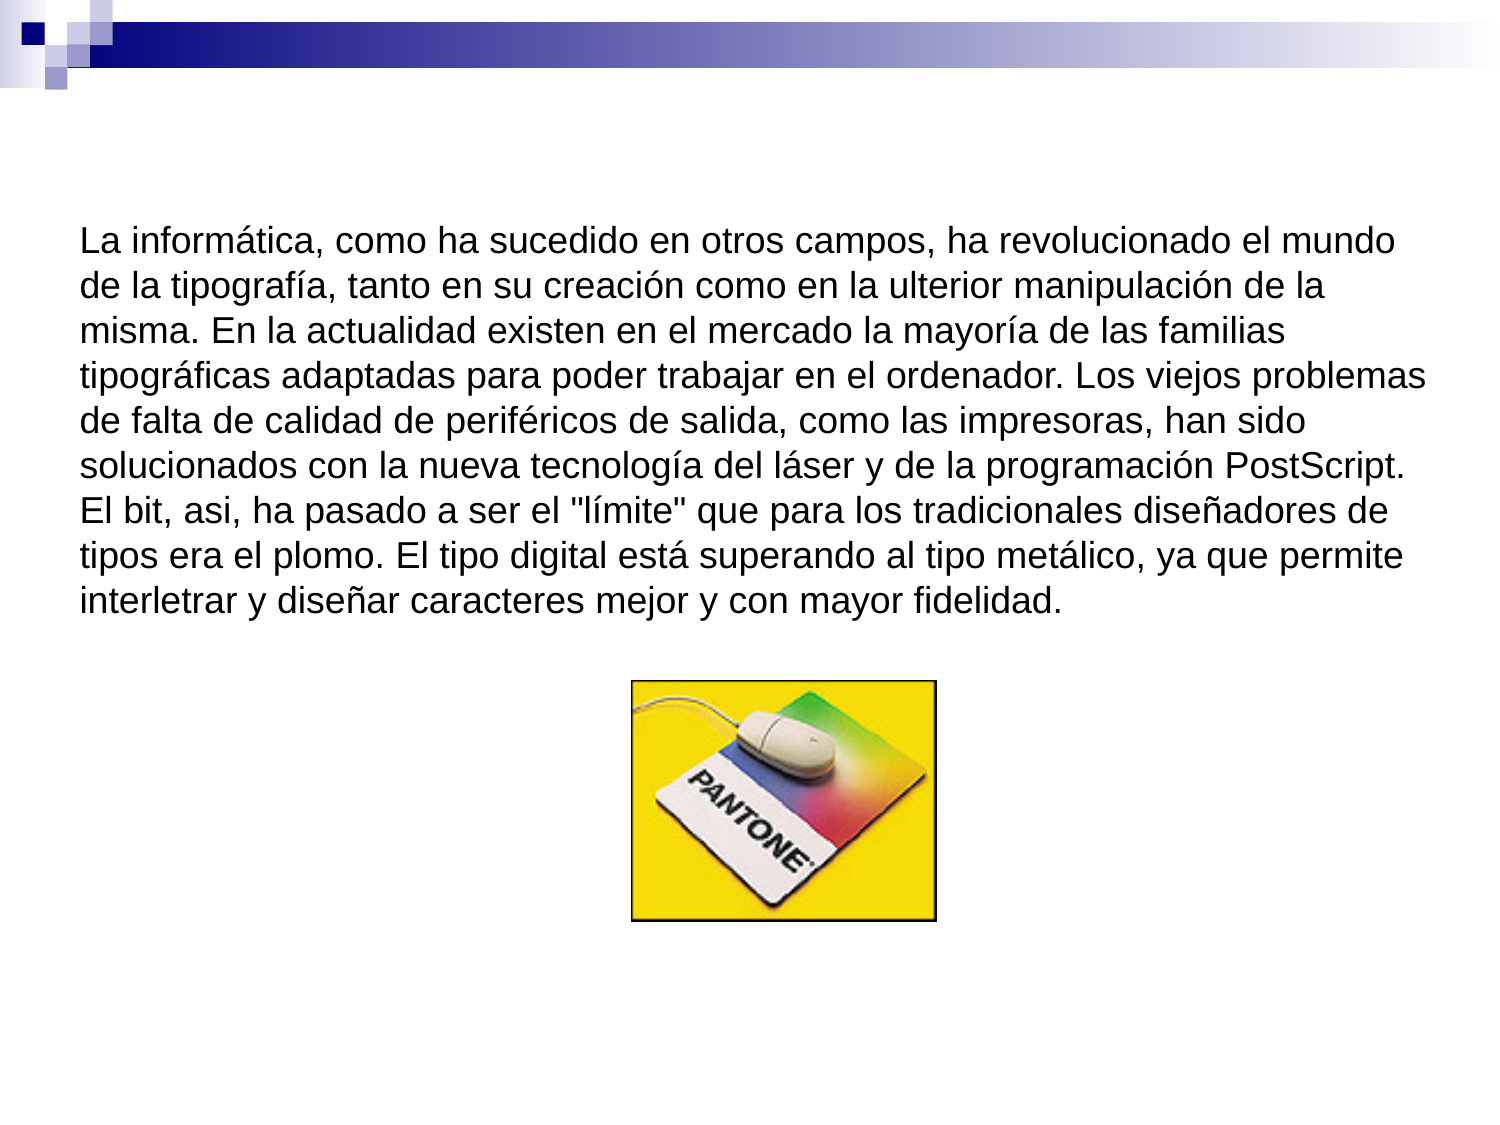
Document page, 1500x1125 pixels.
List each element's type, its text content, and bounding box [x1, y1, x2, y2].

text_box La informática, como ha sucedido en otros campos, ha revolucionado el mundo de la tipografía, tanto en su creación como en la ulterior manipulación de la misma. En la actualidad existen en el mercado la mayoría de las familias tipográficas adaptadas para poder trabajar en el ordenador. Los viejos problemas de falta de calidad de periféricos de salida, como las impresoras, han sido solucionados con la nueva tecnología del láser y de la programación PostScript. El bit, asi, ha pasado a ser el "límite" que para los tradicionales diseñadores de tipos era el plomo. El tipo digital está superando al tipo metálico, ya que permite interletrar y diseñar caracteres mejor y con mayor fidelidad. [64, 208, 1447, 674]
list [631, 680, 937, 922]
